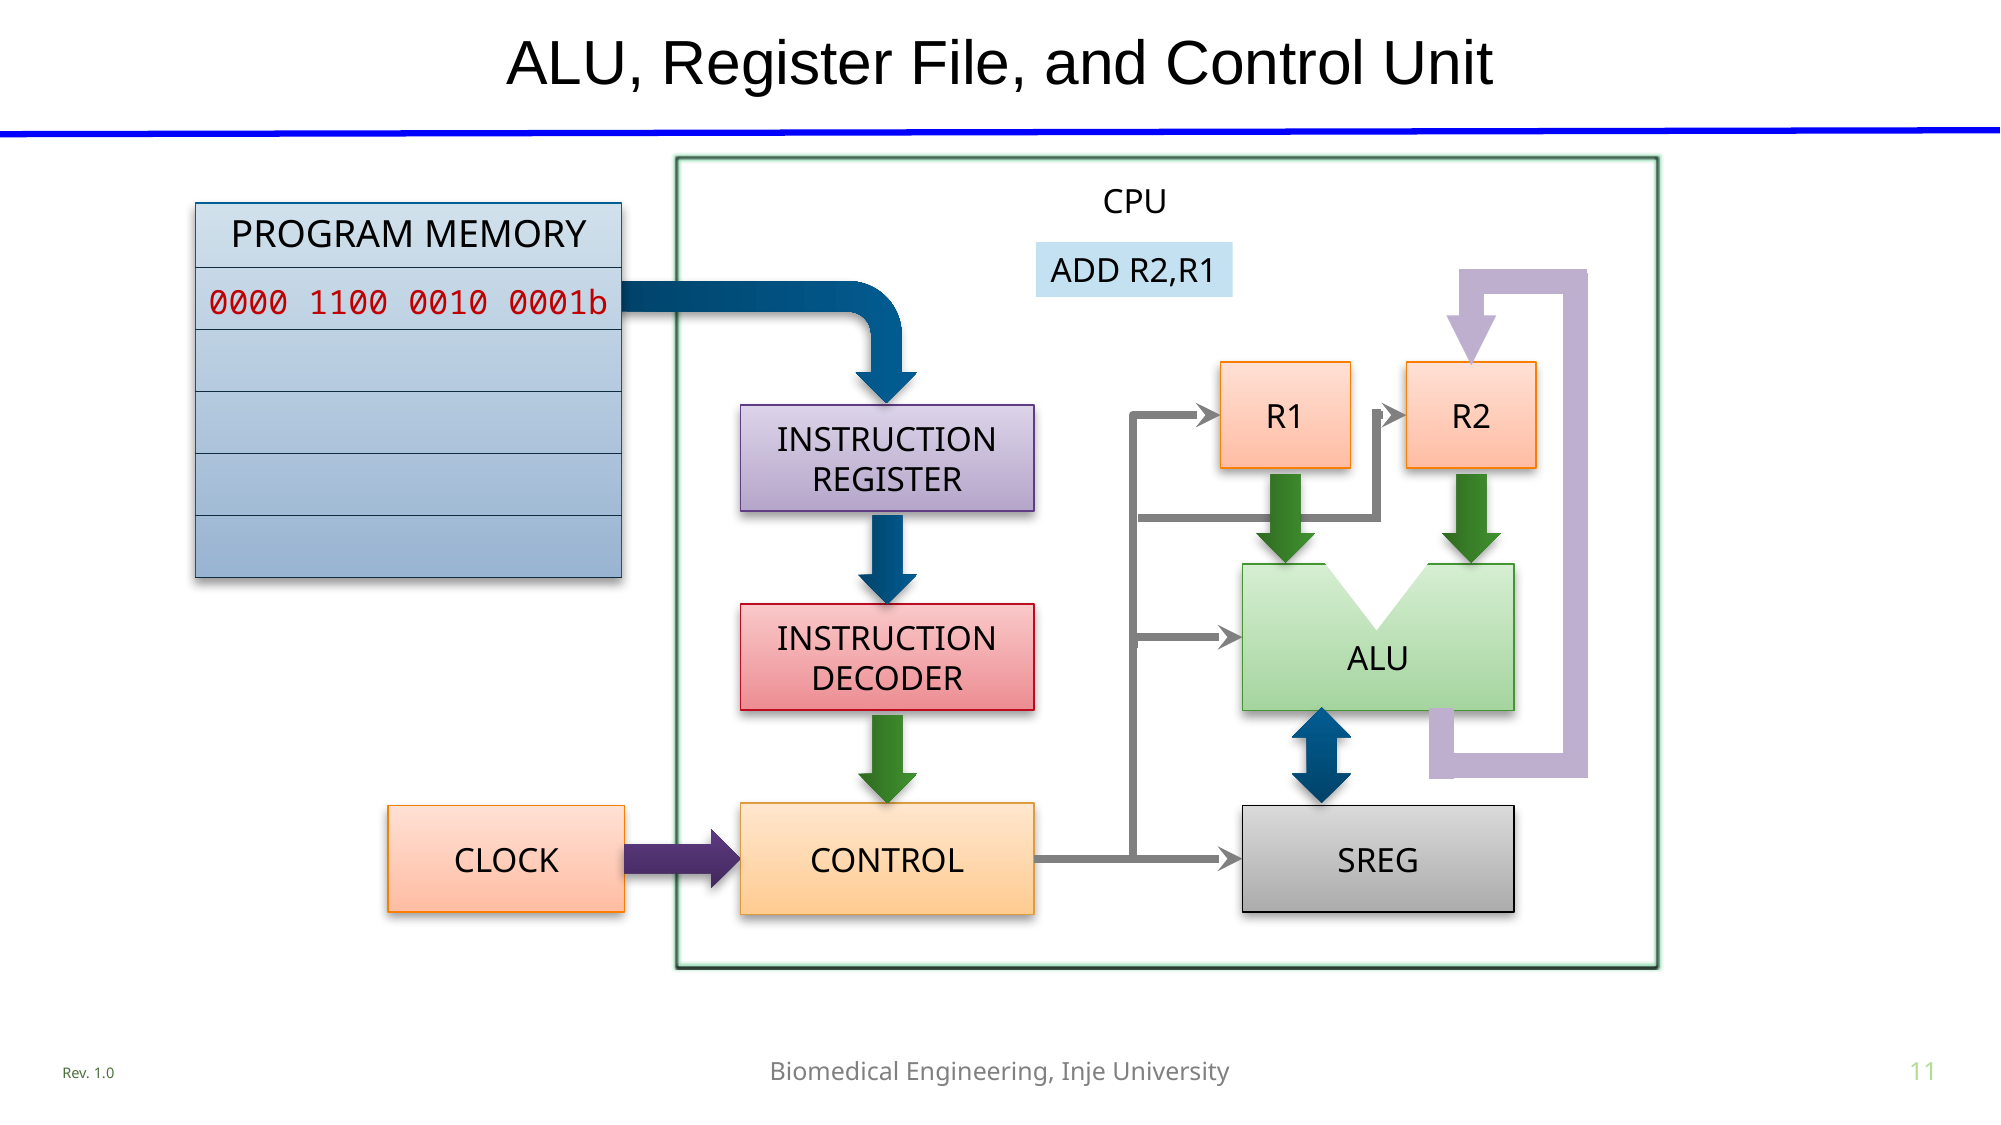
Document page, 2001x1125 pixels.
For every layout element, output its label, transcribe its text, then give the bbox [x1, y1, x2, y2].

slide_number 11 [1412, 1042, 1953, 1102]
title ALU, Register File, and Control Unit [47, 23, 1953, 106]
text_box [195, 157, 1658, 968]
slide_number Rev. 1.0 [47, 1042, 588, 1102]
footer Biomedical Engineering, Inje University [662, 1042, 1338, 1102]
